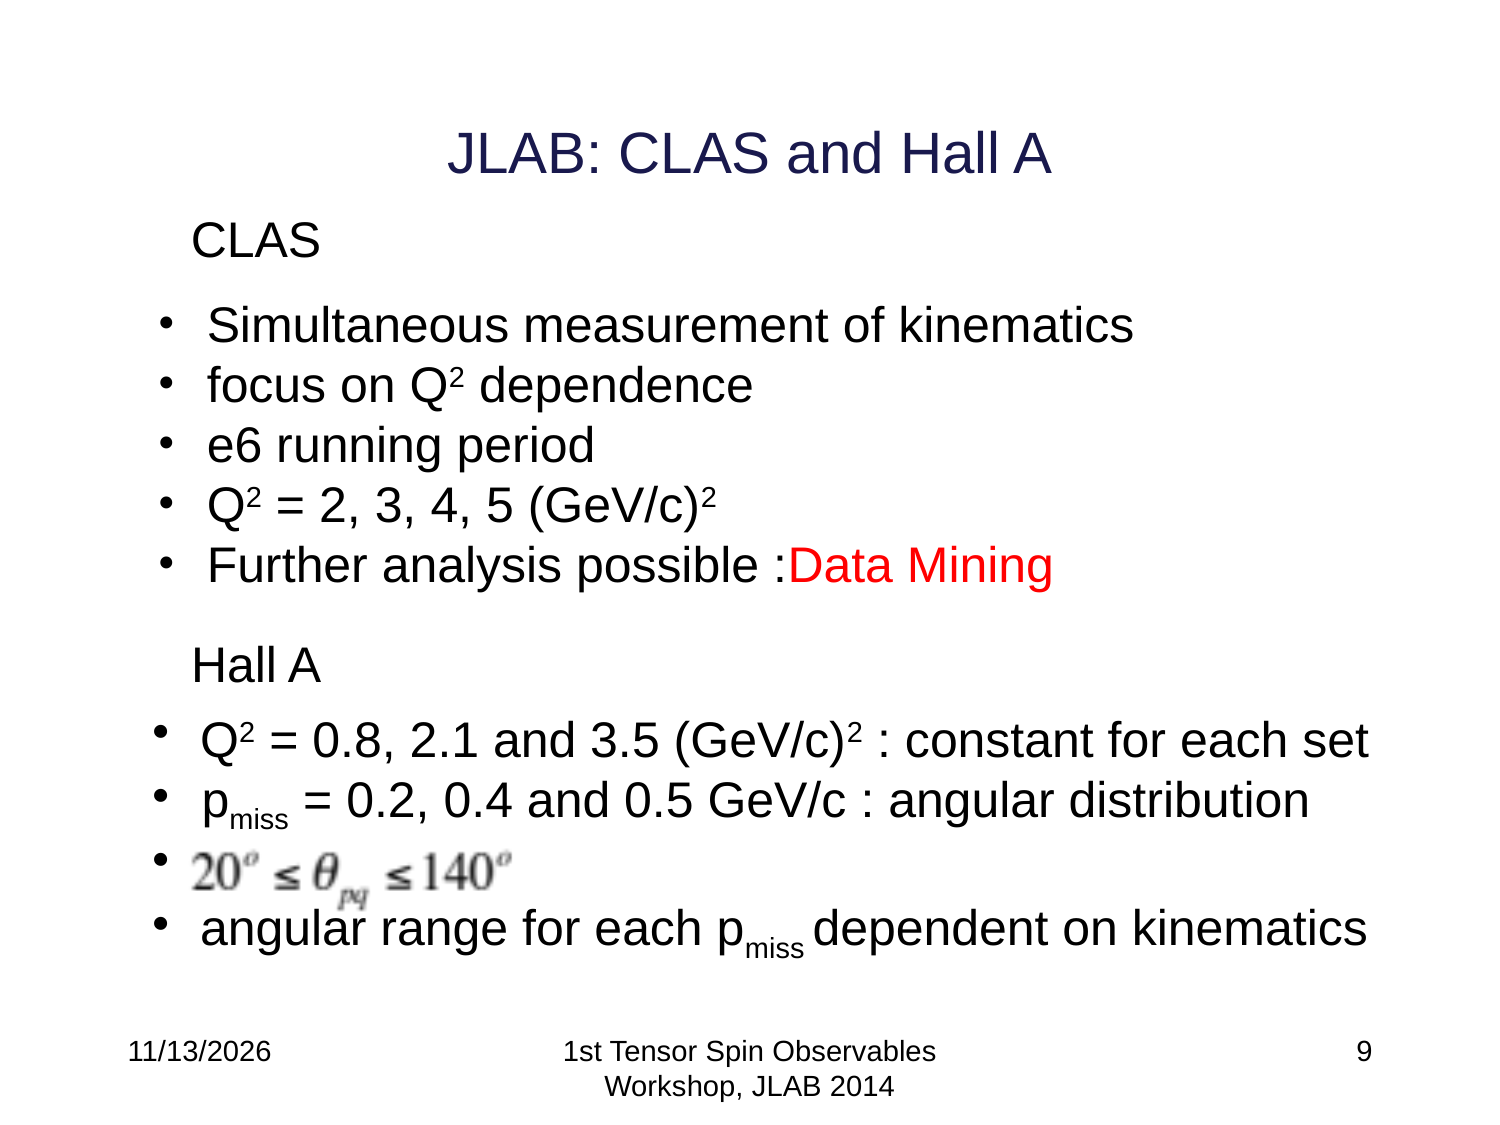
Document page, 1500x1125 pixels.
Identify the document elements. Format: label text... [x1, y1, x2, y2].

text_box CLAS [175, 199, 336, 275]
slide_number 9 [1074, 1024, 1388, 1101]
text_box Simultaneous measurement of kinematics focus on Q2 dependence e6 running period Q2 = 2, 3, 4, 5 (GeV/c)2 Further analysis possible :Data Mining [142, 224, 1358, 600]
title JLAB: CLAS and Hall A [112, 99, 1388, 200]
text_box Hall A [176, 624, 337, 698]
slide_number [112, 1024, 426, 1101]
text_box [137, 699, 1451, 958]
footer 1st Tensor Spin Observables Workshop, JLAB 2014 [512, 1024, 988, 1101]
